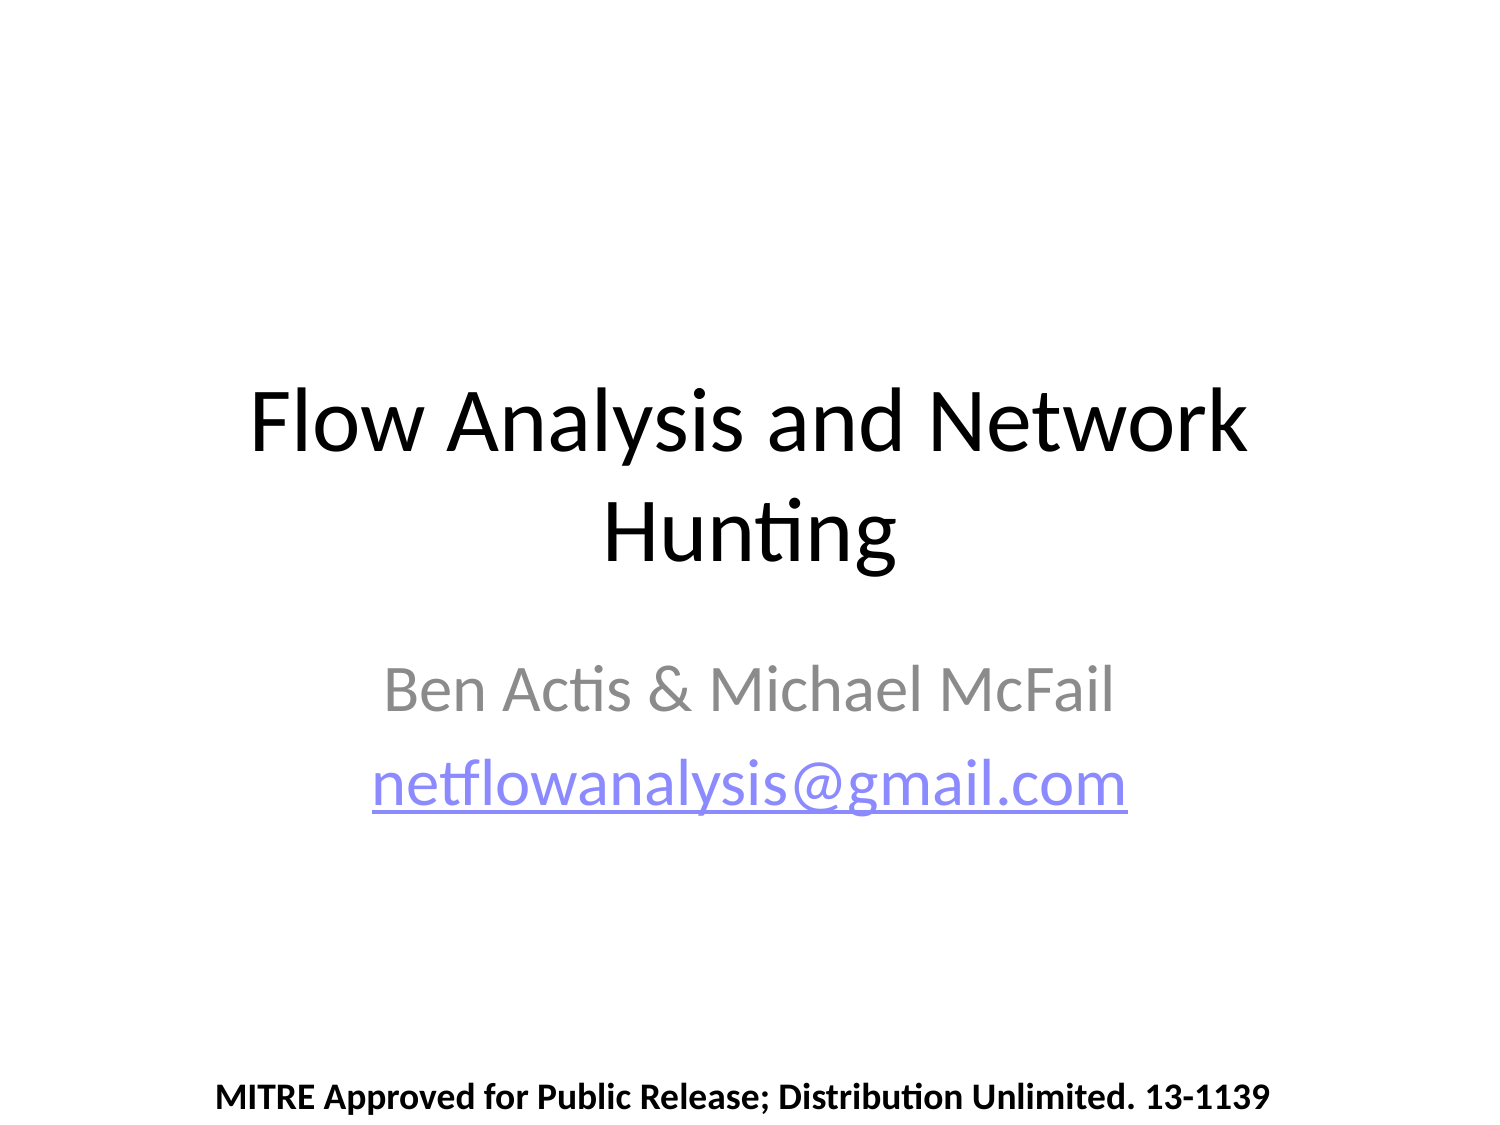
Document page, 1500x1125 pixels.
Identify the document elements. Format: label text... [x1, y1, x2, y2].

subtitle Ben Actis & Michael McFail netflowanalysis@gmail.com [225, 637, 1275, 925]
text_box MITRE Approved for Public Release; Distribution Unlimited. 13-1139 [200, 1064, 1300, 1125]
title Flow Analysis and Network Hunting [112, 349, 1388, 591]
